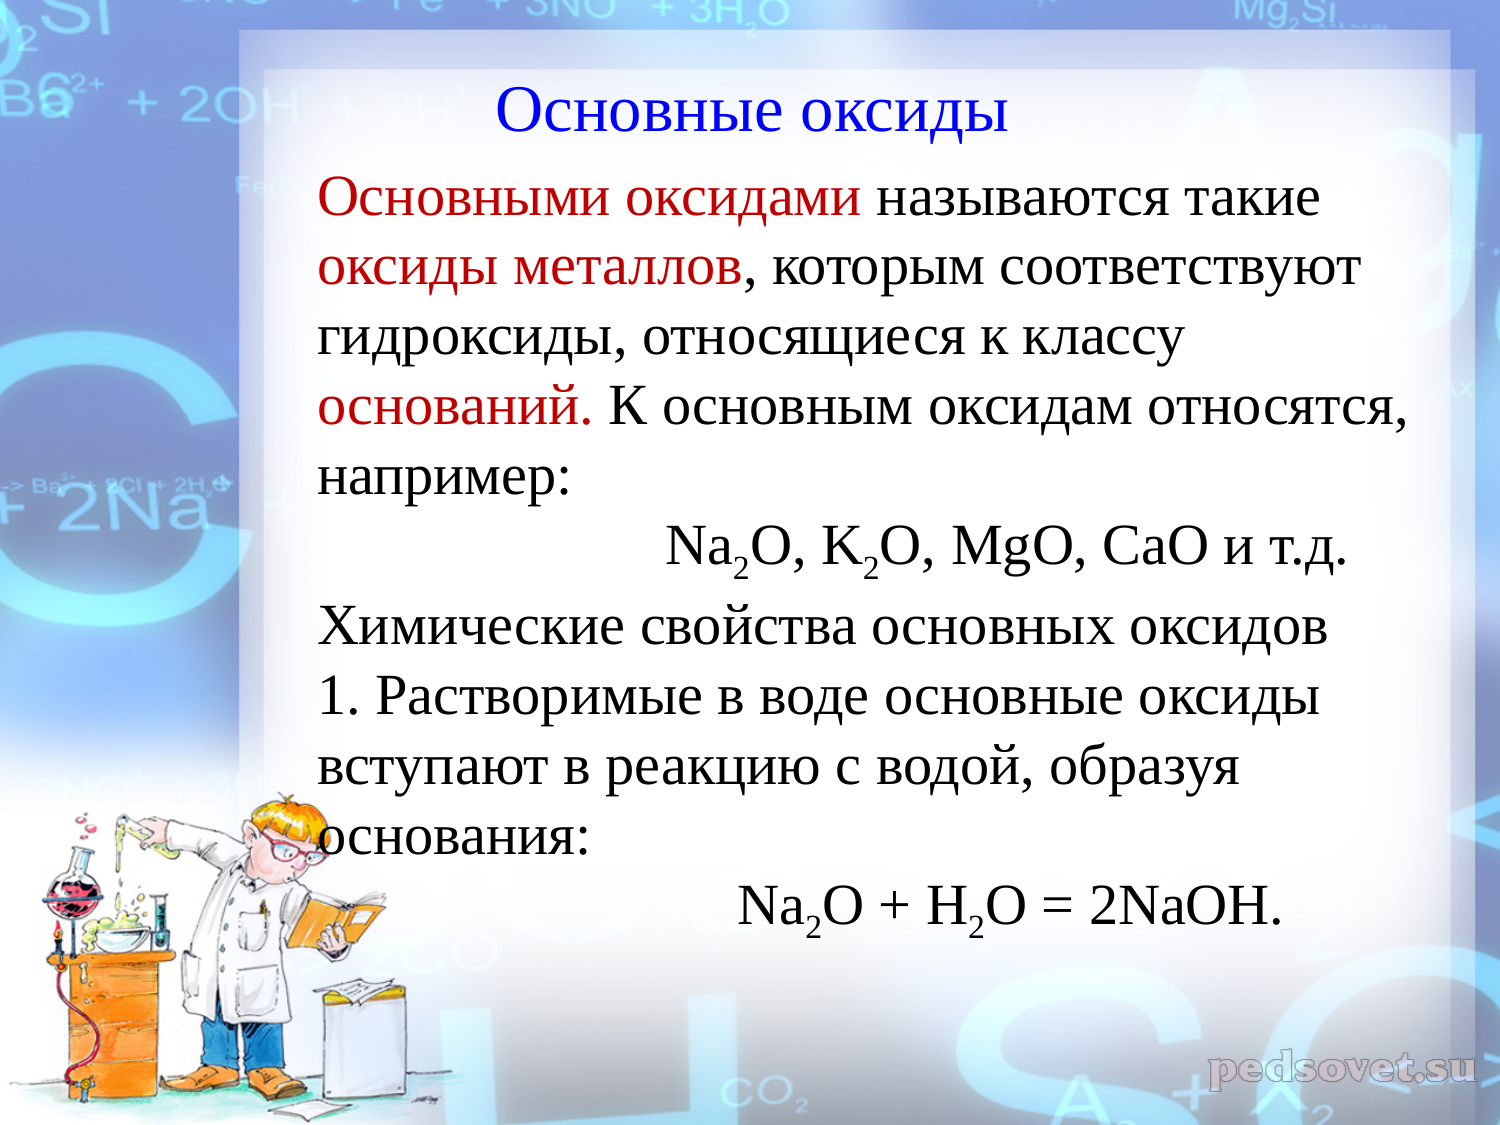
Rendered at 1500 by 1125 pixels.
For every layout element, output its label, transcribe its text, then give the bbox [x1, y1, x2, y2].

text_box Основными оксидами называются такие оксиды металлов, которым соответствуют гидроксиды, относящиеся к классу оснований. К основным оксидам относятся, например: Na2O, K2O, MgO, CaO и т.д. Химические свойства основных оксидов 1. Растворимые в воде основные оксиды вступают в реакцию с водой, образуя основания: Na2O + H2O = 2NaOH. [302, 149, 1454, 954]
text_box Основные оксиды [480, 56, 1355, 152]
picture [0, 0, 1500, 1125]
